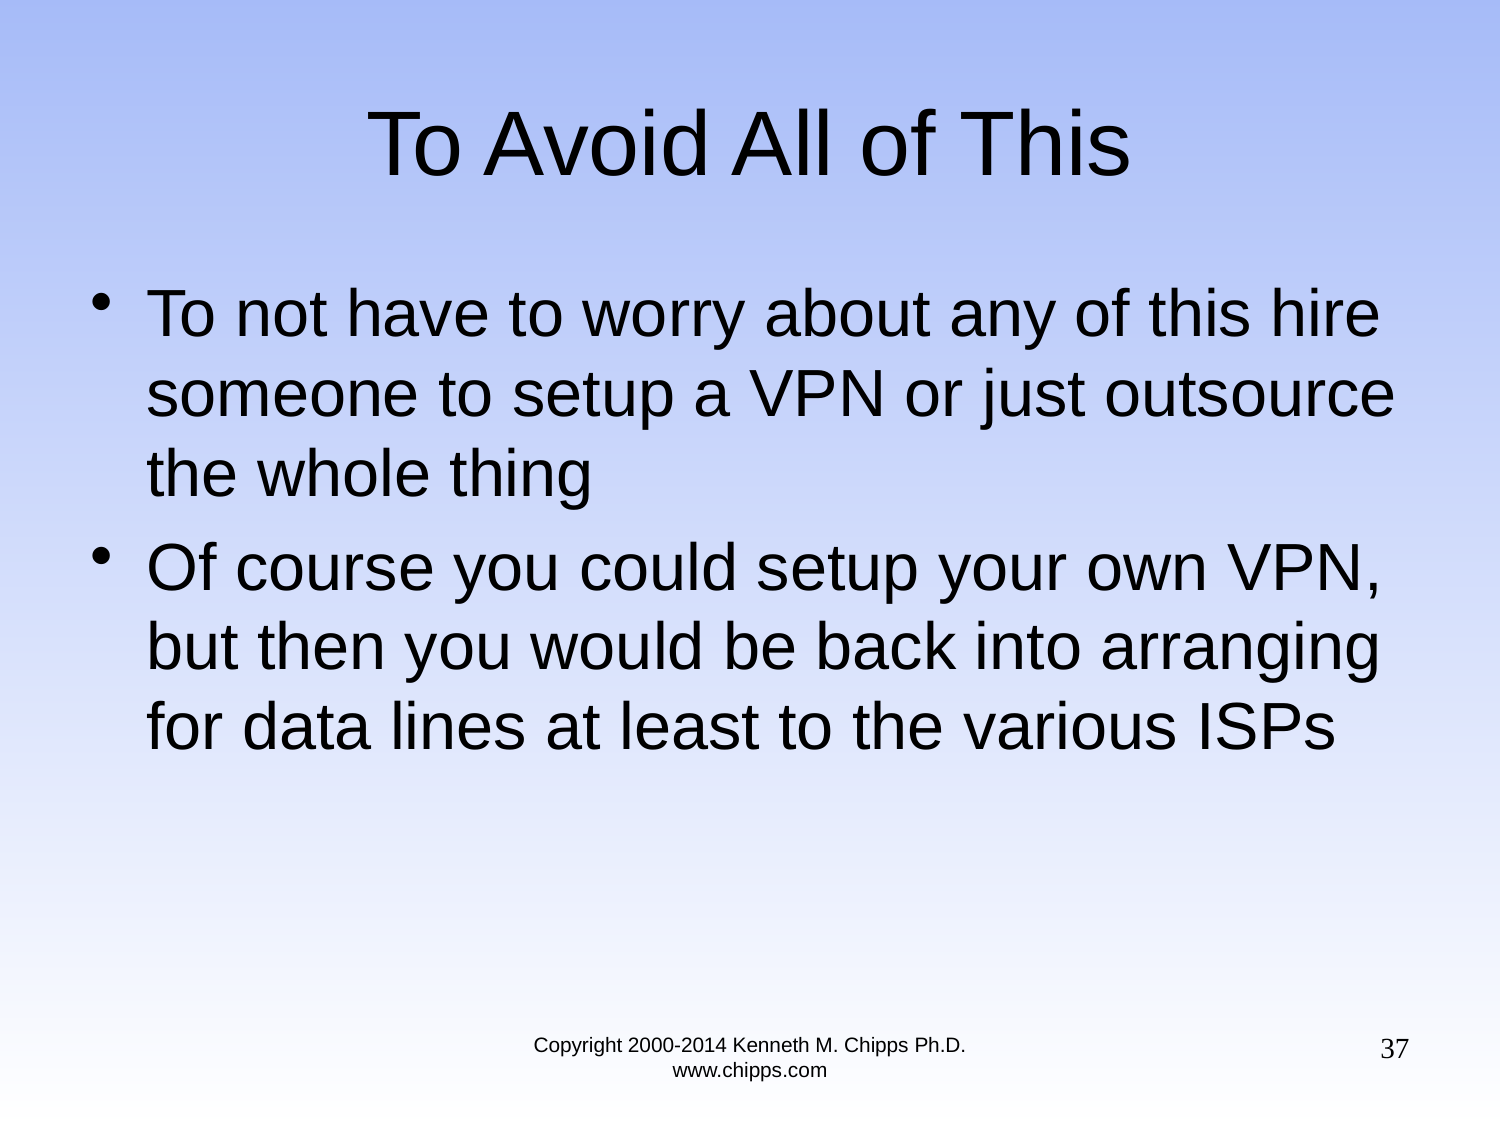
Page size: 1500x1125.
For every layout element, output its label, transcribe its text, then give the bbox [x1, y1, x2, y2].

list To not have to worry about any of this hire someone to setup a VPN or just outsource the whole thing Of course you could setup your own VPN, but then you would be back into arranging for data lines at least to the various ISPs [74, 262, 1426, 1006]
title To Avoid All of This [74, 44, 1426, 233]
slide_number 37 [1074, 1021, 1426, 1101]
footer Copyright 2000-2014 Kenneth M. Chipps Ph.D. www.chipps.com [449, 1024, 1051, 1103]
